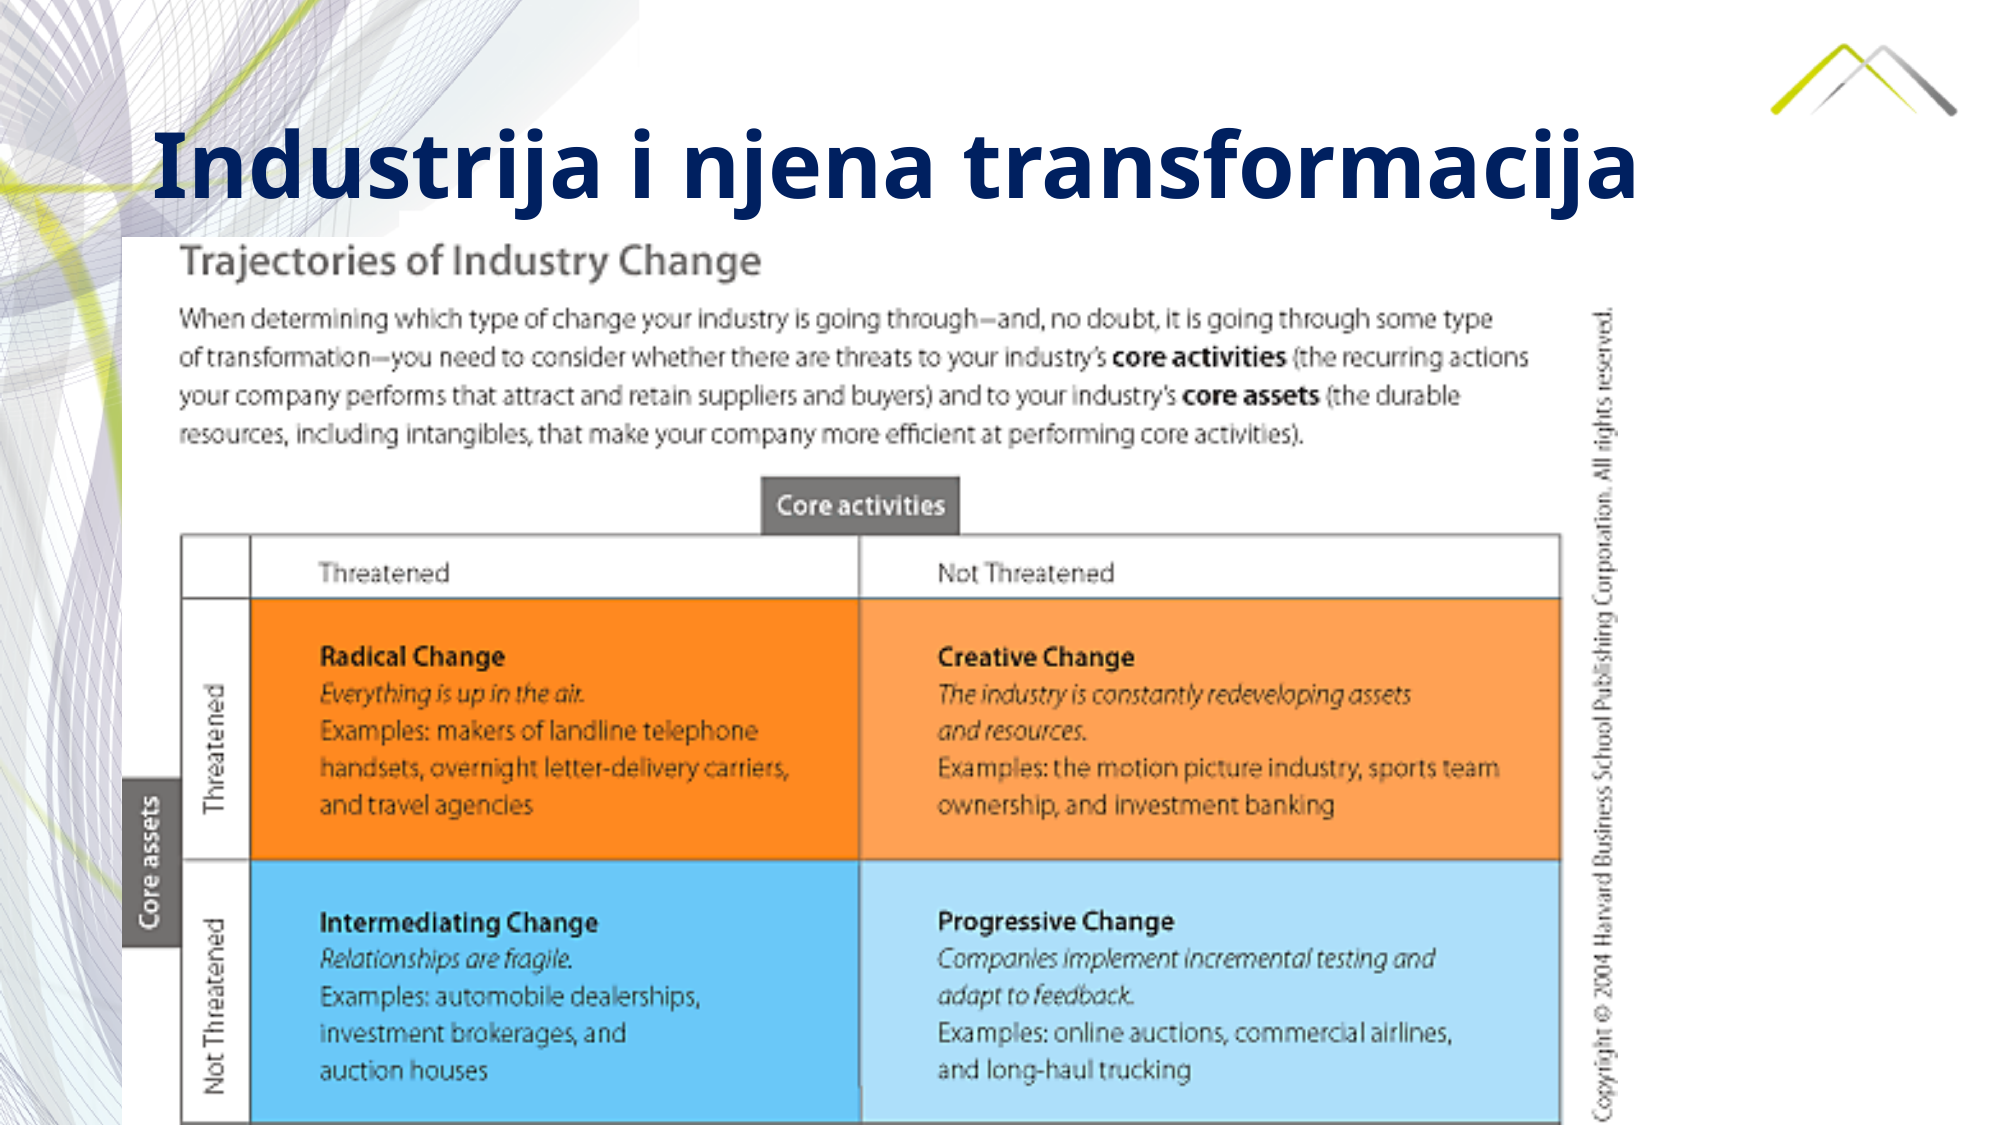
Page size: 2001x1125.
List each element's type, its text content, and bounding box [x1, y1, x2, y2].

picture [1718, 0, 2000, 167]
title Industrija i njena transformacija [137, 59, 1863, 278]
picture [0, 0, 1618, 1125]
